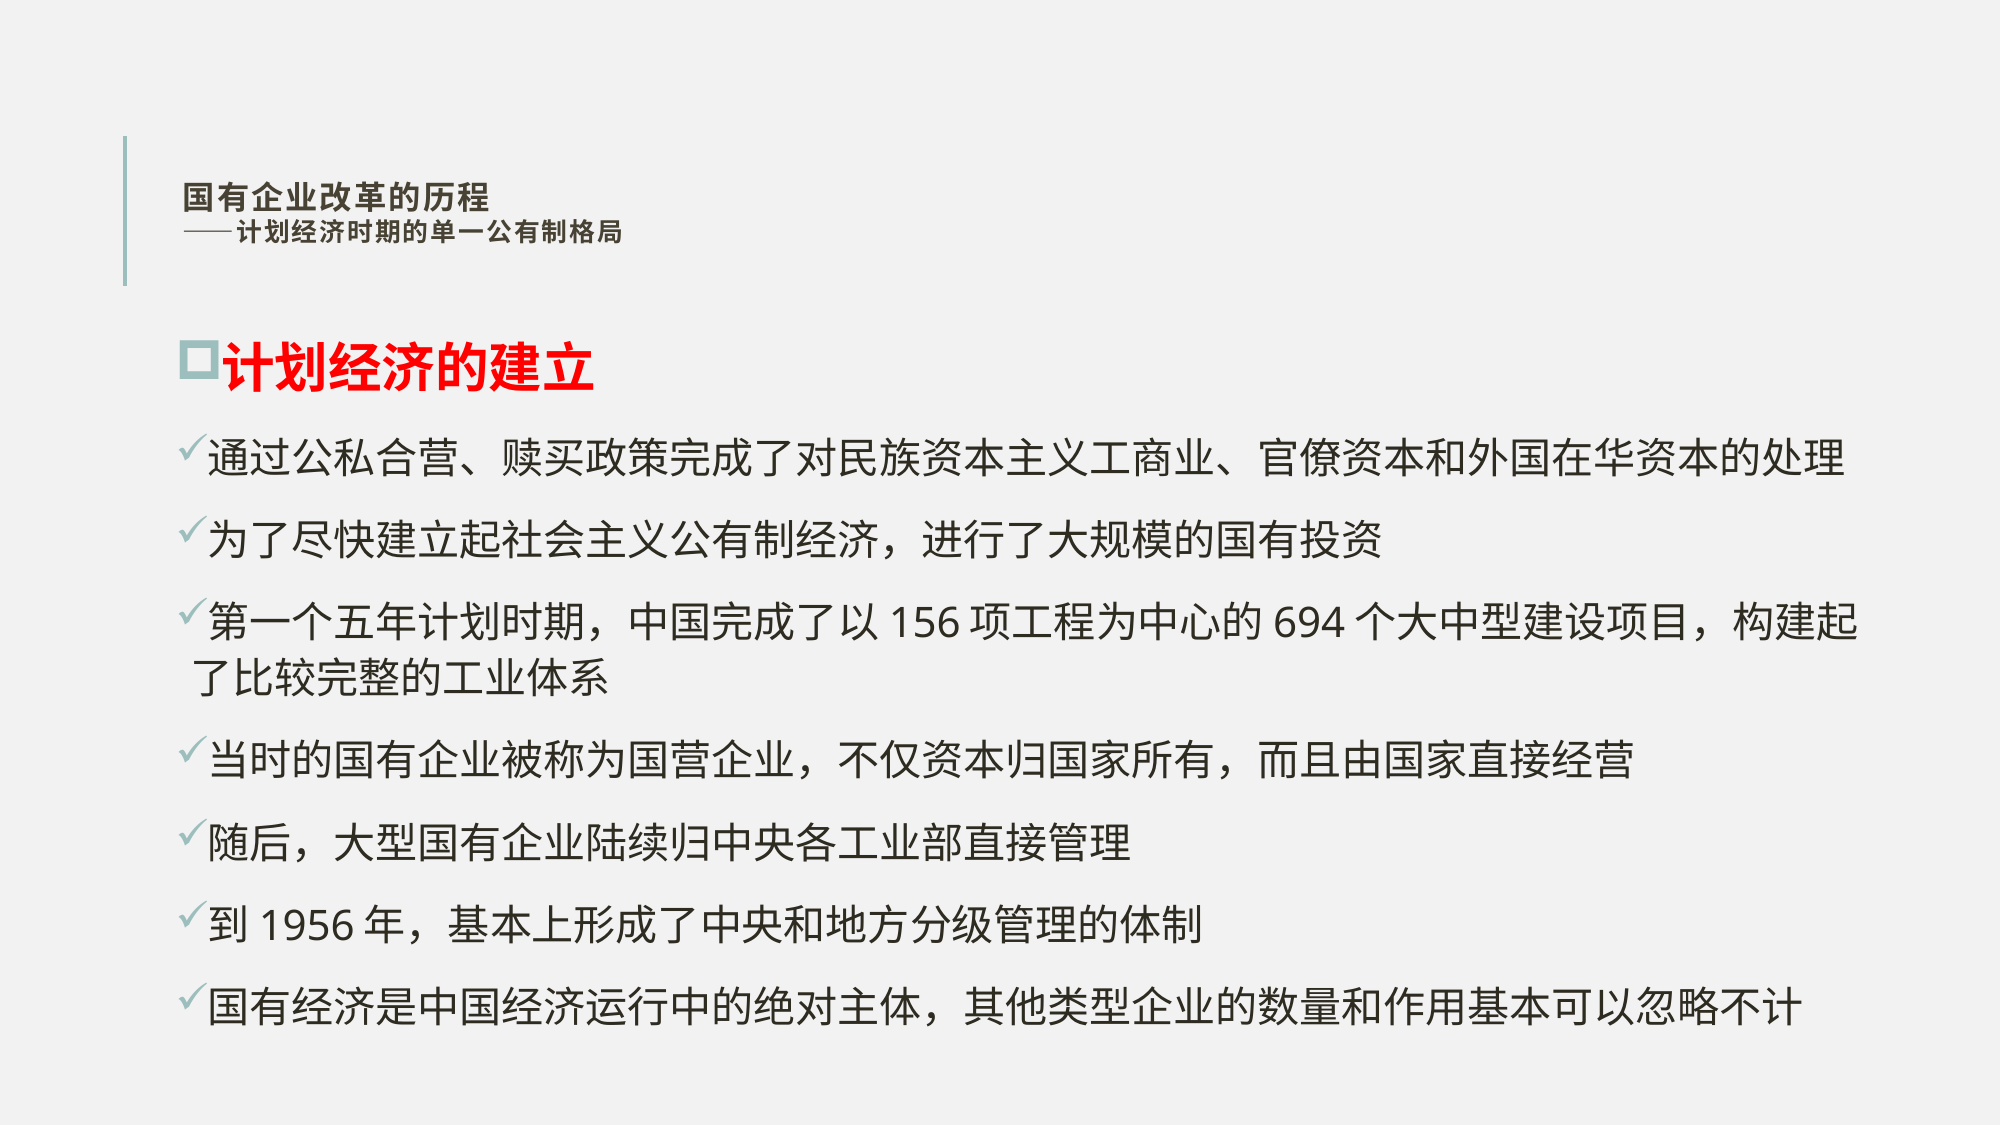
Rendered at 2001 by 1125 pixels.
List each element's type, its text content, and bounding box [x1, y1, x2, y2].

list 计划经济的建立 通过公私合营、赎买政策完成了对民族资本主义工商业、官僚资本和外国在华资本的处理 为了尽快建立起社会主义公有制经济，进行了大规模的国有投资 第一个五年计划时期，中国完成了以156项工程为中心的694个大中型建设项目，构建起了比较完整的工业体系 当时的国有企业被称为国营企业，不仅资本归国家所有，而且由国家直接经营 随后，大型国有企业陆续归中央各工业部直接管理 到1956年，基本上形成了中央和地方分级管理的体制 国有经济是中国经济运行中的绝对主体，其他类型企业的数量和作用基本可以忽略不计 [168, 314, 1867, 1059]
title 国有企业改革的历程 ——计划经济时期的单一公有制格局 [168, 168, 1939, 298]
